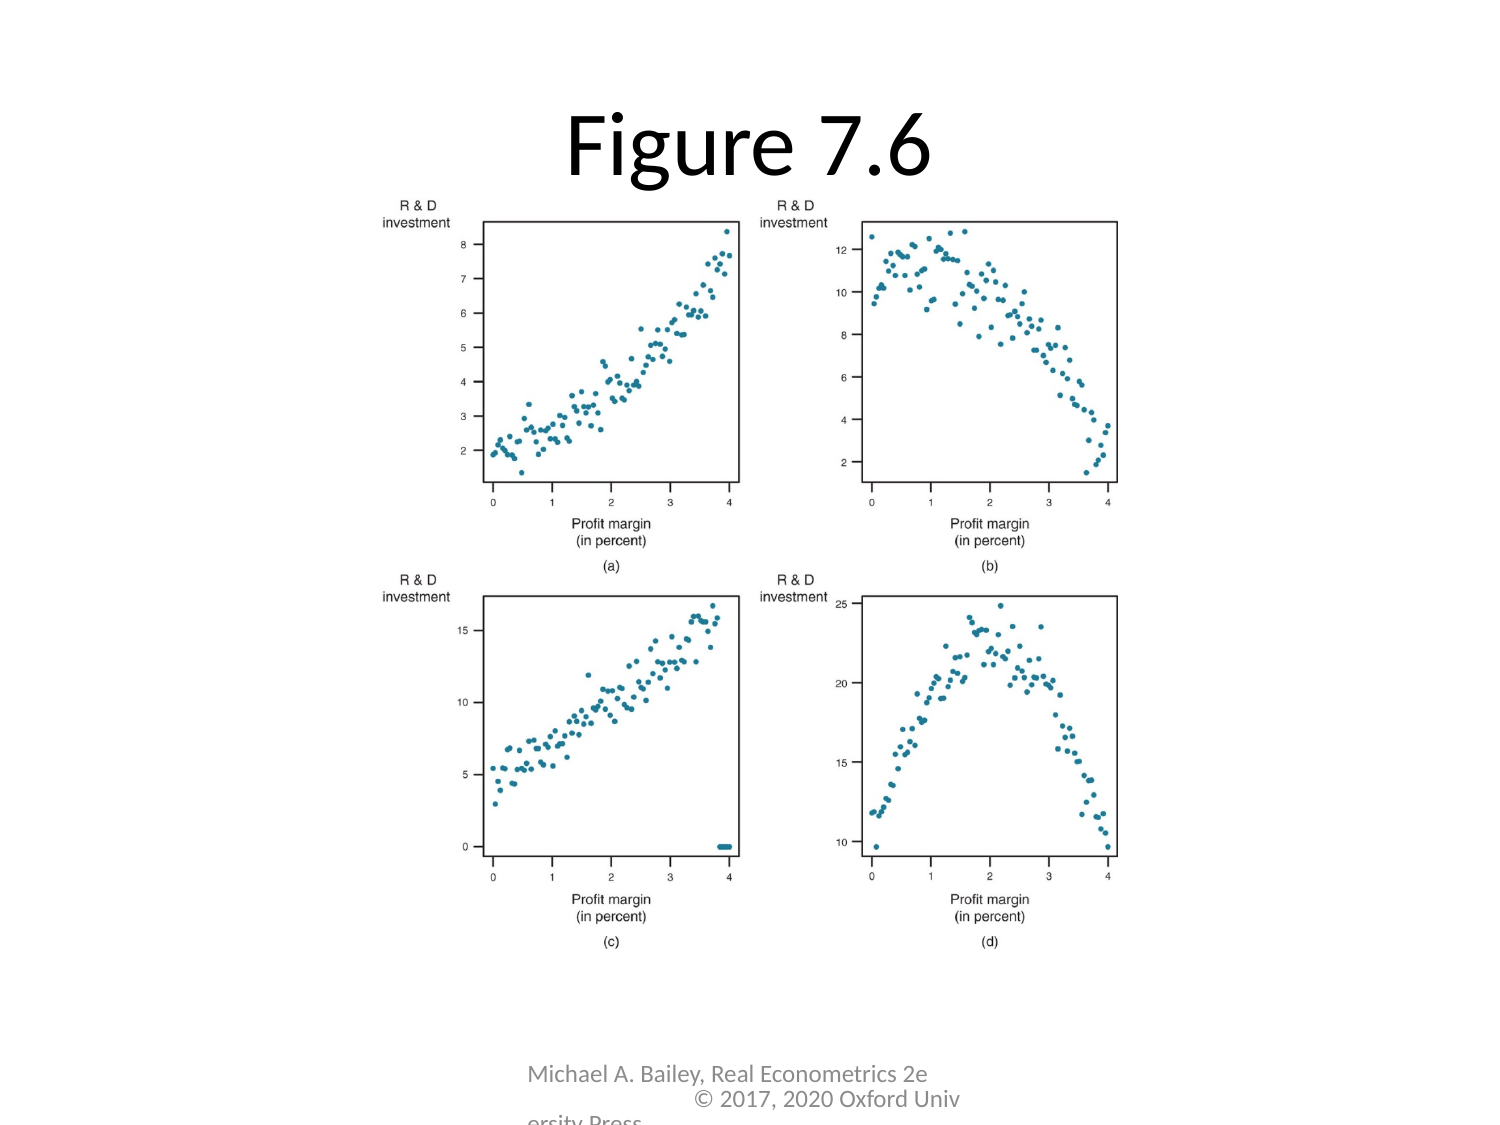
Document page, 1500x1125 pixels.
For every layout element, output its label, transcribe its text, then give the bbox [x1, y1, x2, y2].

footer Michael A. Bailey, Real Econometrics 2e © 2017, 2020 Oxford University Press [512, 1042, 988, 1103]
title Figure 7.6 [75, 45, 1425, 233]
picture [381, 197, 1118, 949]
